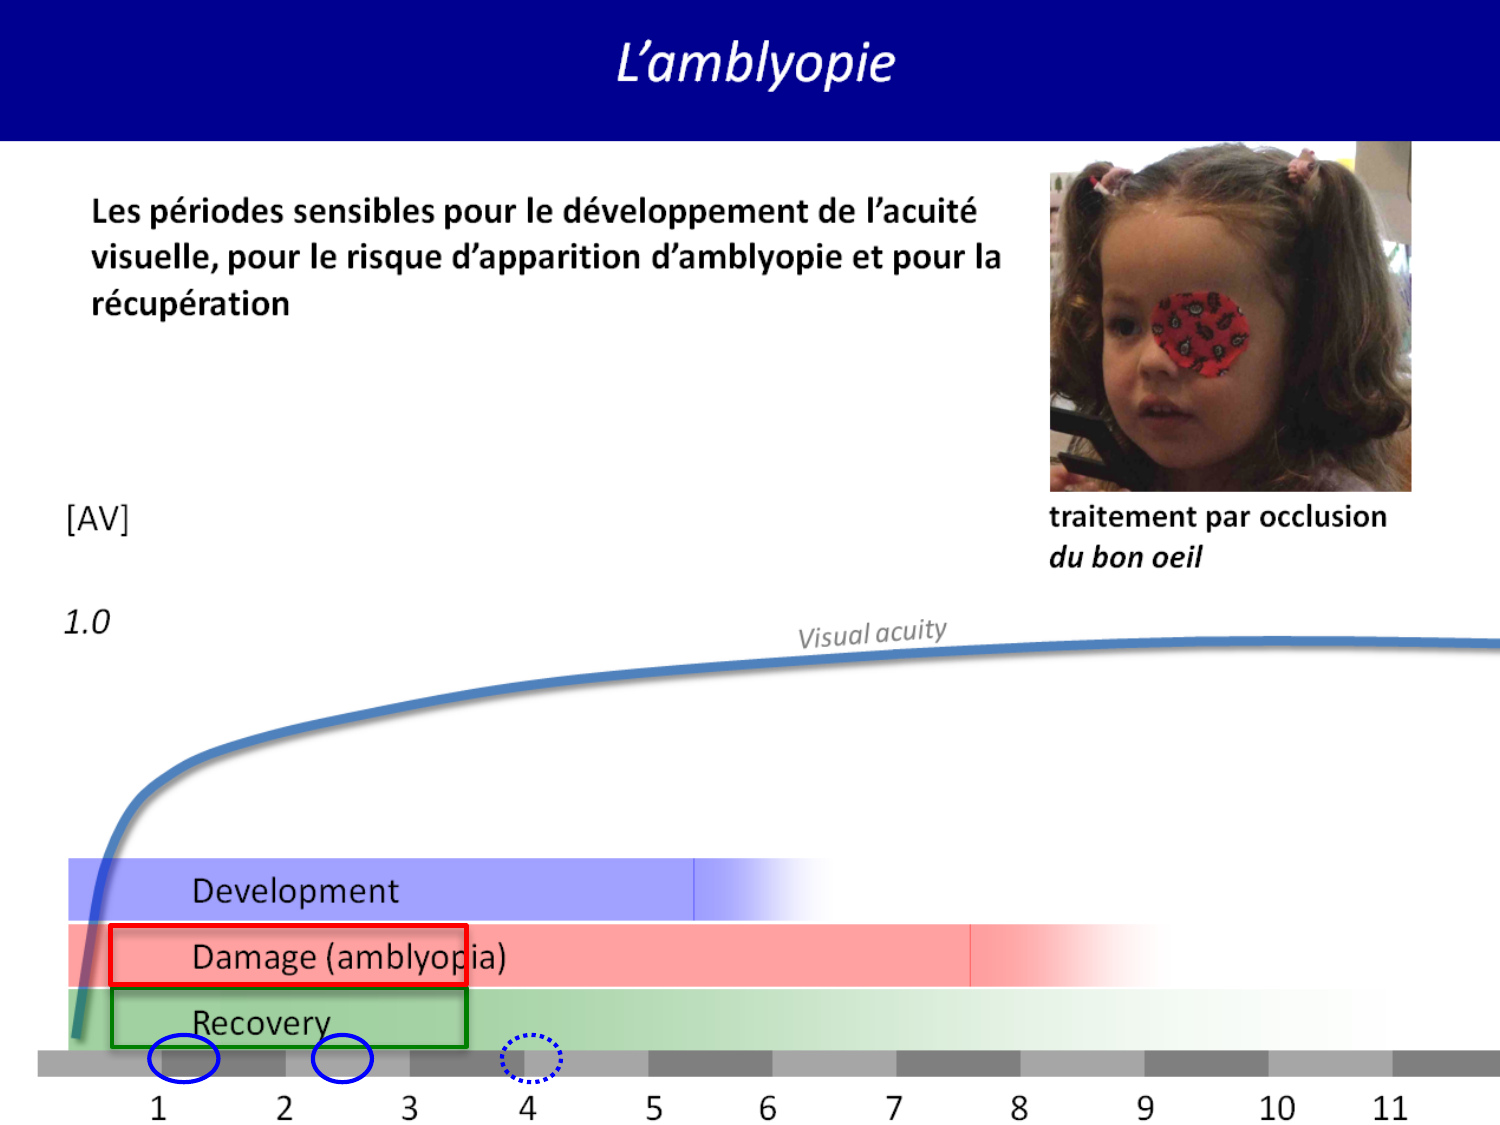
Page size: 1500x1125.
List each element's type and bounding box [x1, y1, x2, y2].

list [0, 0, 1500, 1125]
